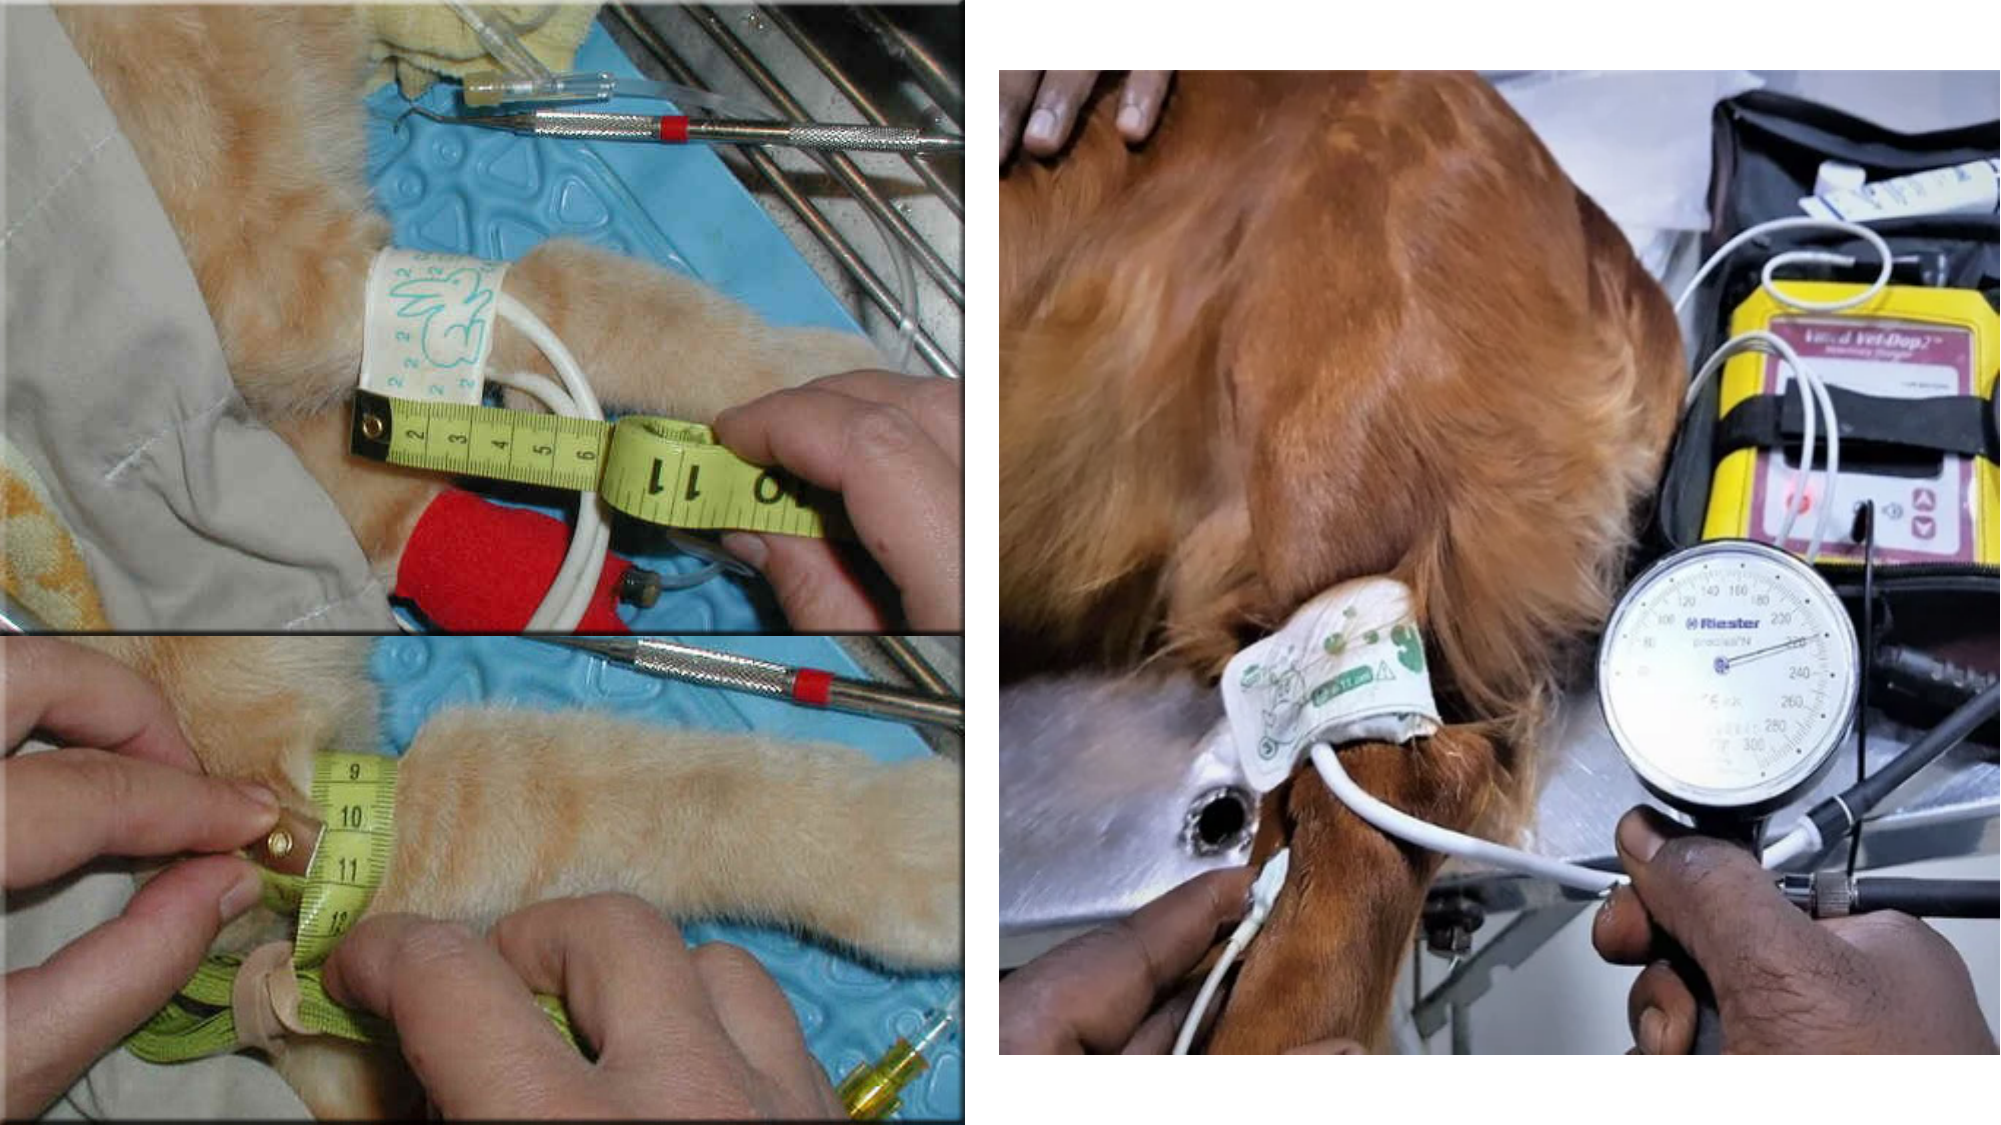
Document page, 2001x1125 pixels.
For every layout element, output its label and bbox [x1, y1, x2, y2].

picture [0, 0, 965, 1125]
list [999, 70, 2000, 1055]
